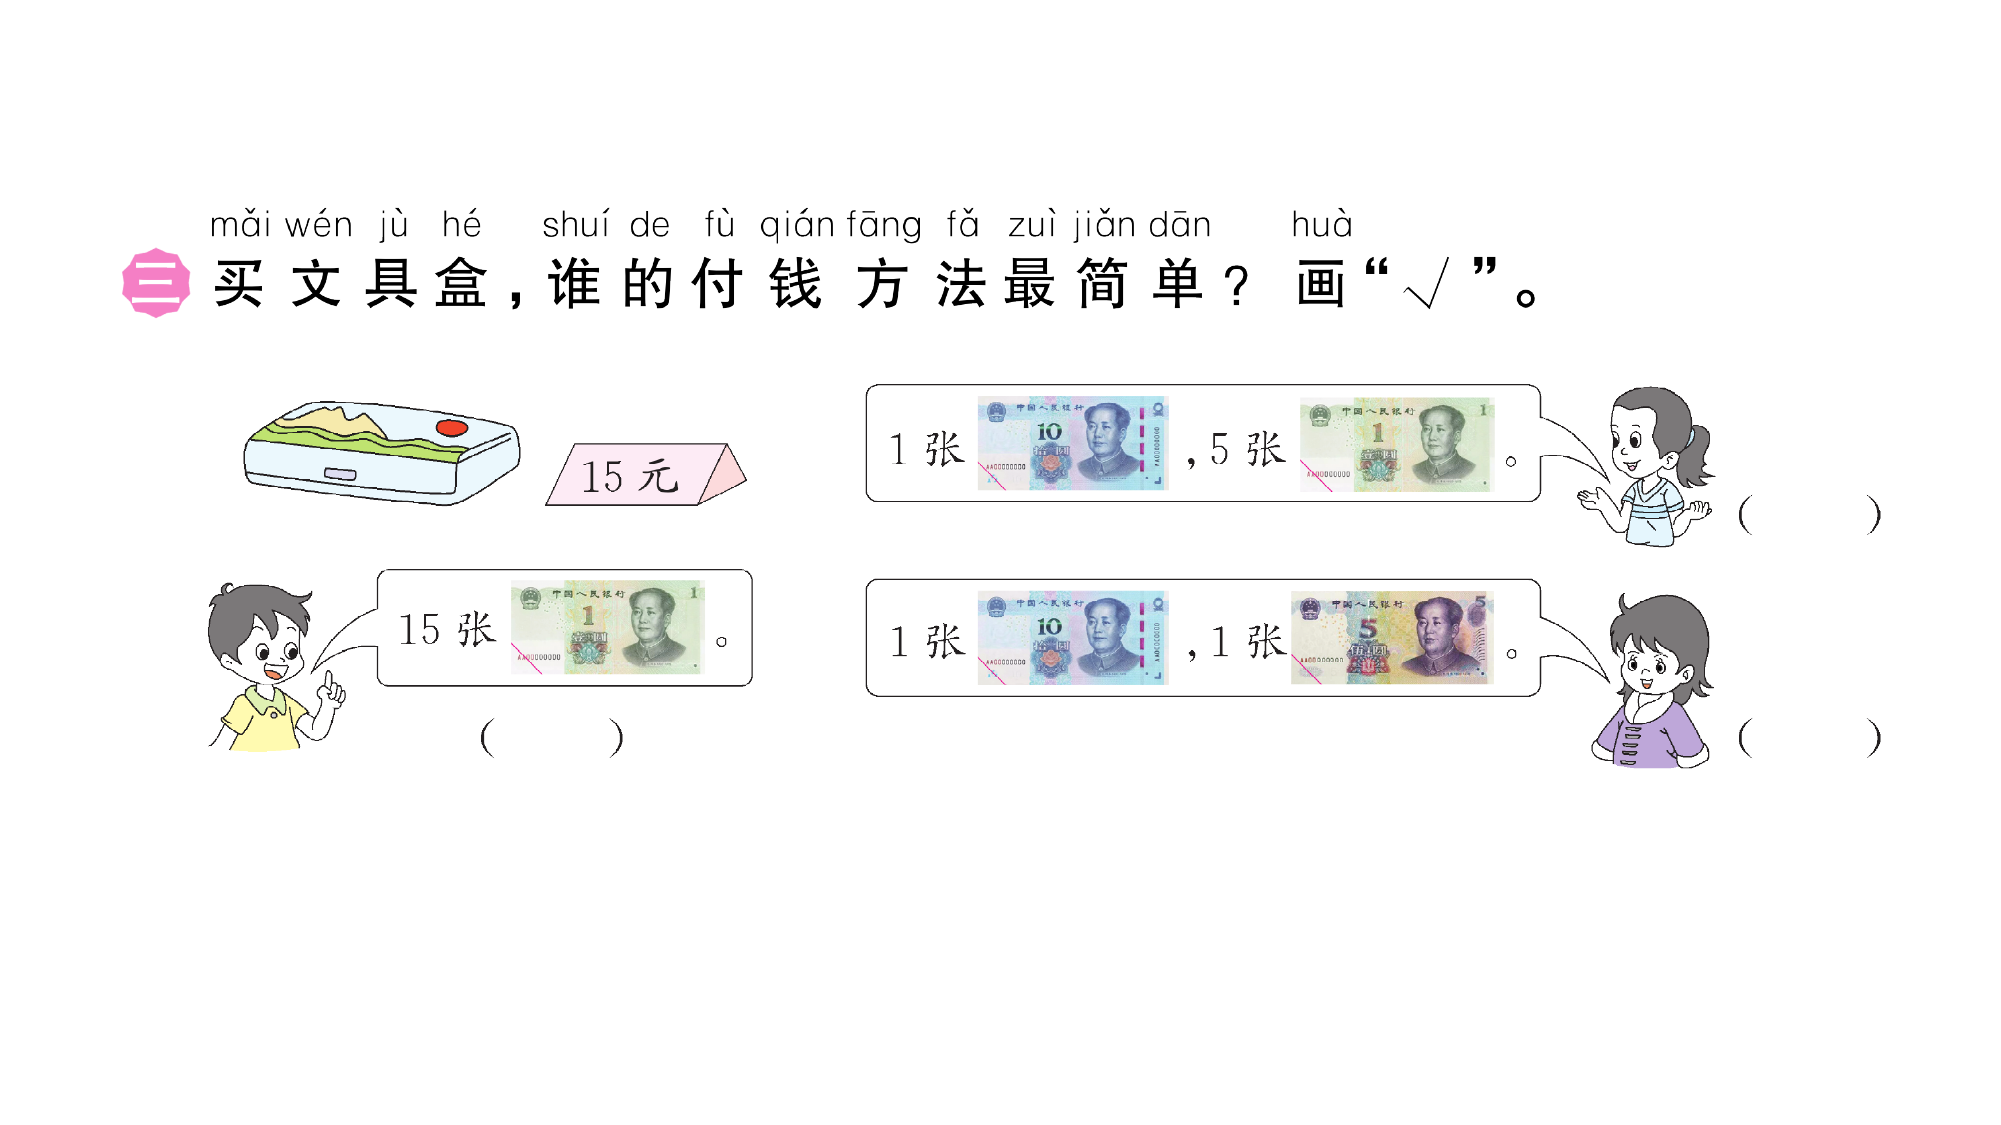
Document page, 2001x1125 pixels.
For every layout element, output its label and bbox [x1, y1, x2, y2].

picture [118, 177, 2000, 823]
